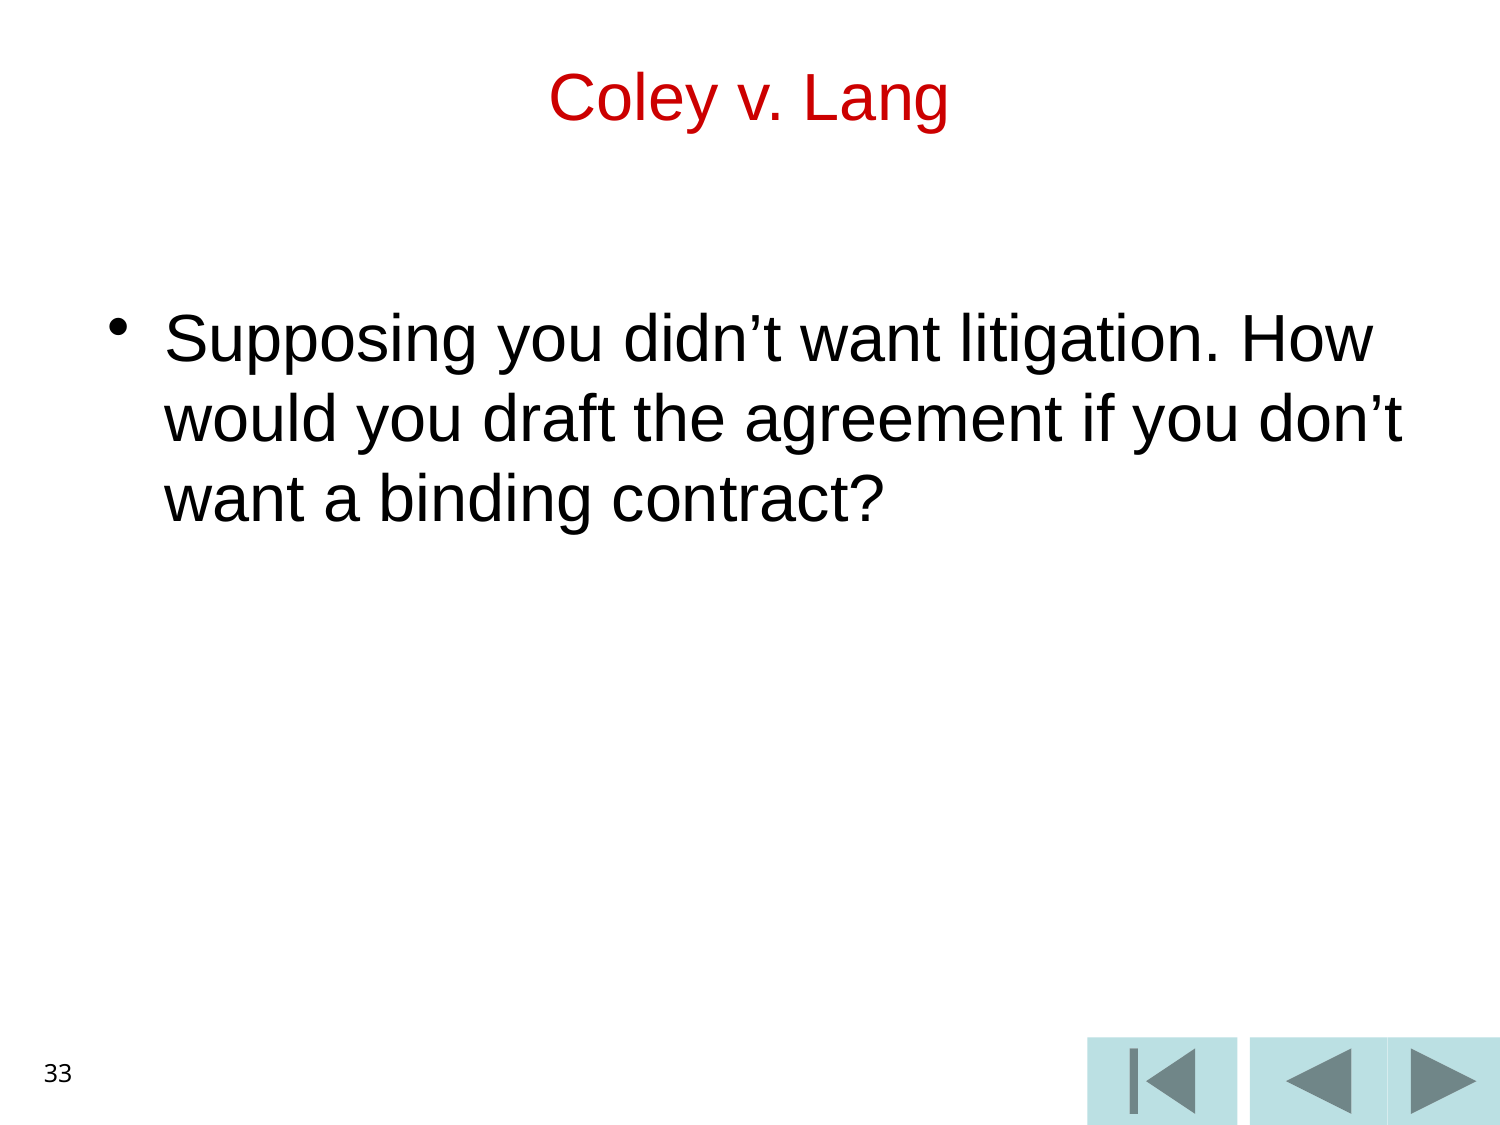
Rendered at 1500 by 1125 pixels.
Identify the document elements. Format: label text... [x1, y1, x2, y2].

title Coley v. Lang [0, 0, 1500, 188]
slide_number 33 [0, 1049, 88, 1125]
list Supposing you didn’t want litigation. How would you draft the agreement if you don’t want a binding contract? [92, 287, 1500, 1000]
